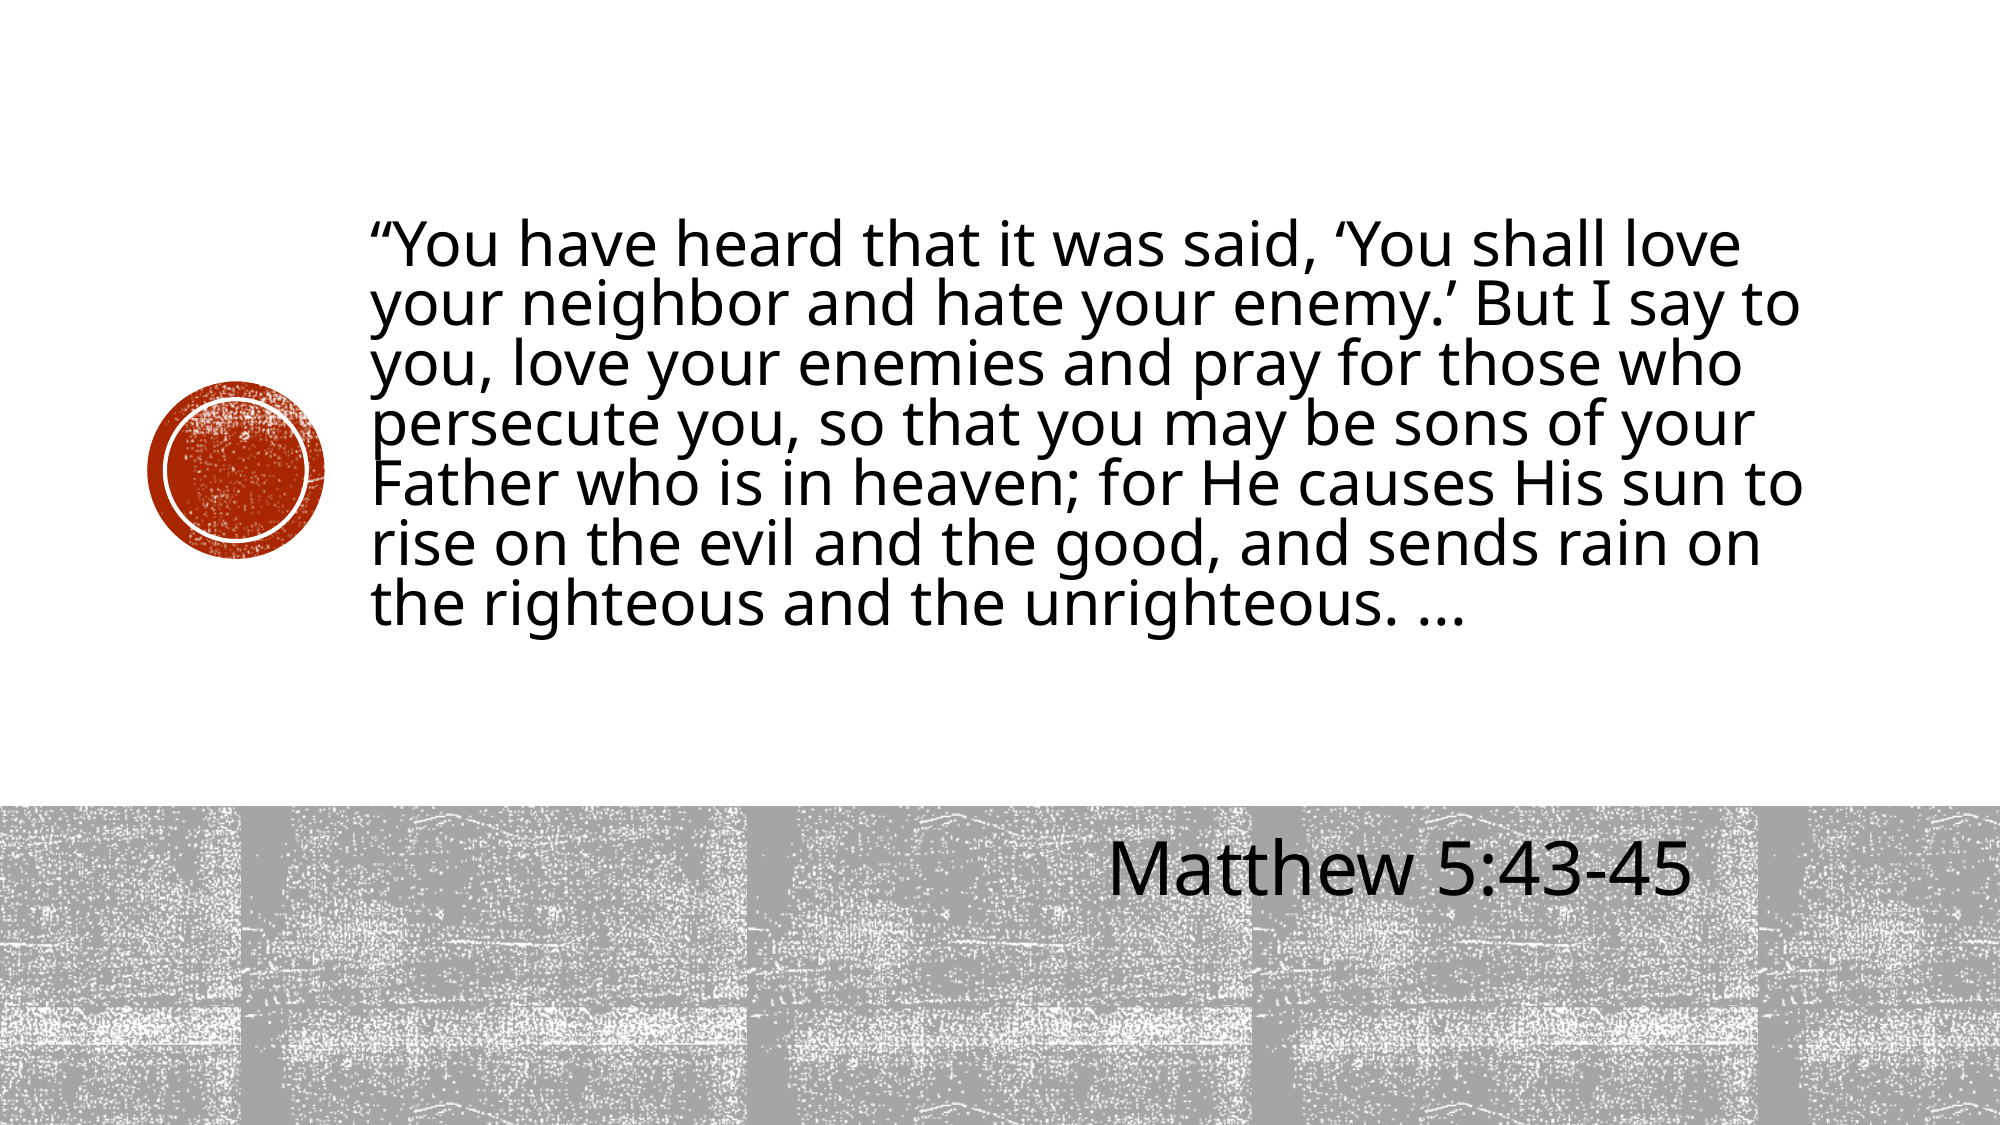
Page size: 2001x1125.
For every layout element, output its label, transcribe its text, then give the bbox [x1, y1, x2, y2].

title “You have heard that it was said, ‘You shall love your neighbor and hate your enemy.’ But I say to you, love your enemies and pray for those who persecute you, so that you may be sons of your Father who is in heaven; for He causes His sun to rise on the evil and the good, and sends rain on the righteous and the unrighteous. ... [355, 77, 1878, 779]
picture [147, 381, 325, 559]
list Matthew 5:43-45 [1091, 823, 1841, 999]
